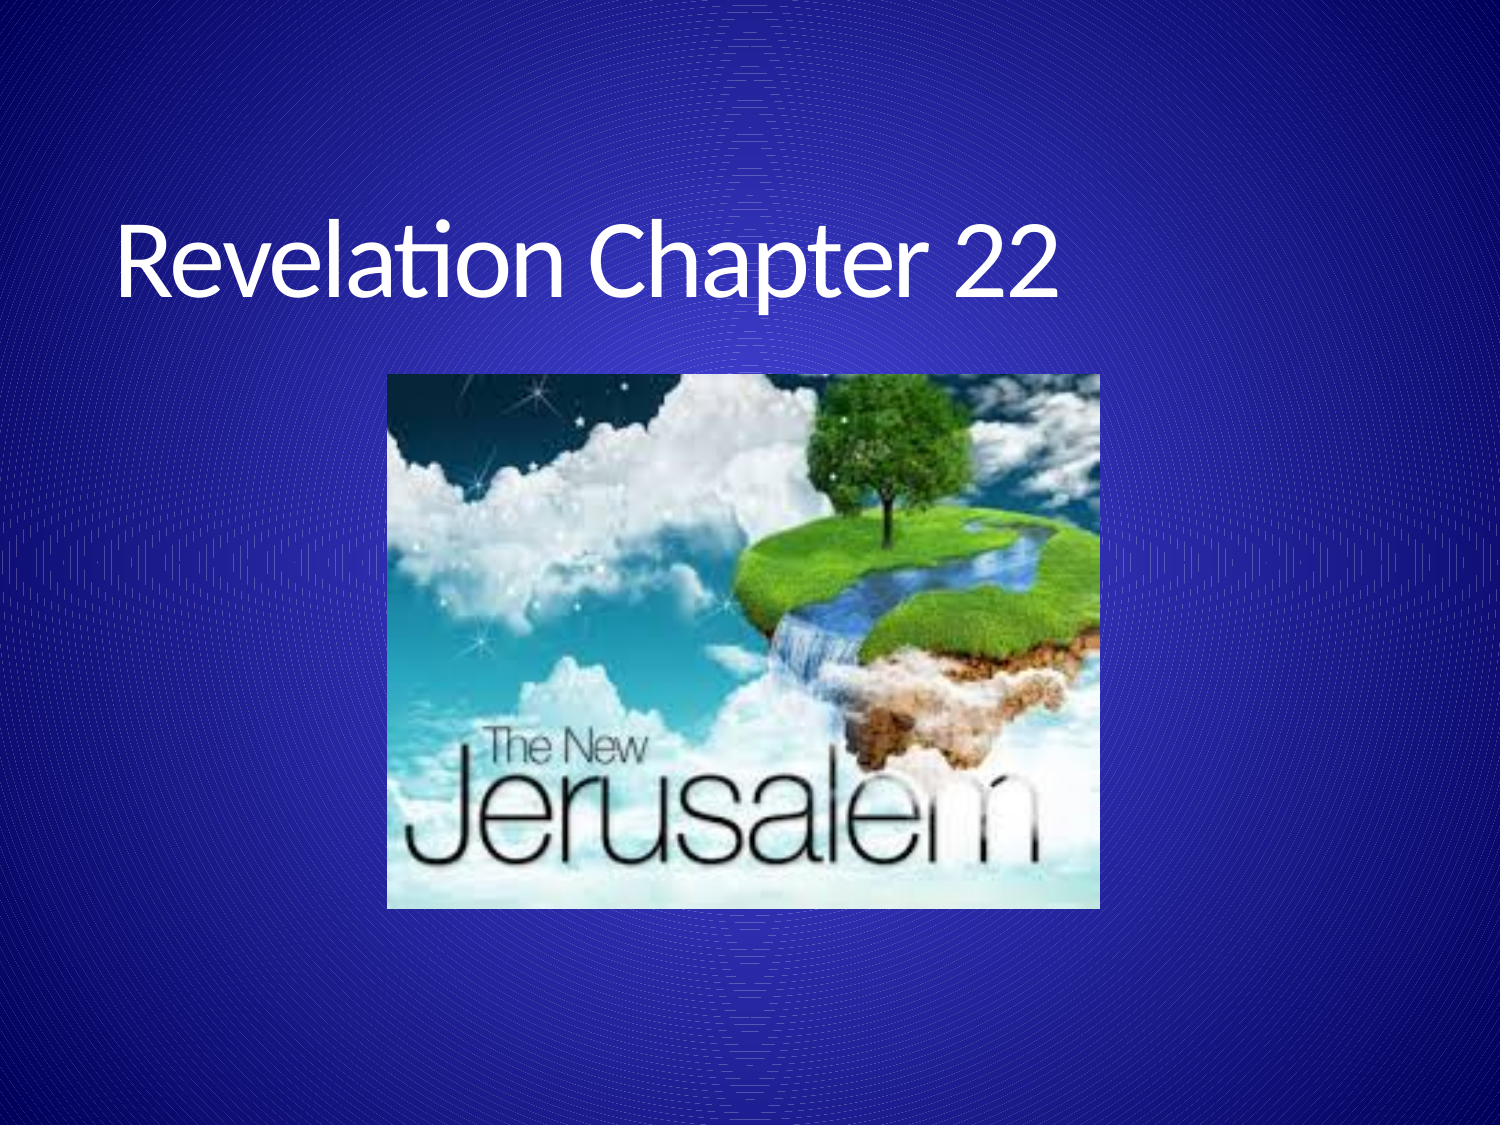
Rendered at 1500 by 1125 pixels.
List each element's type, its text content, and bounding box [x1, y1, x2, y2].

title Revelation Chapter 22 [113, 200, 1374, 450]
picture [387, 374, 1101, 909]
